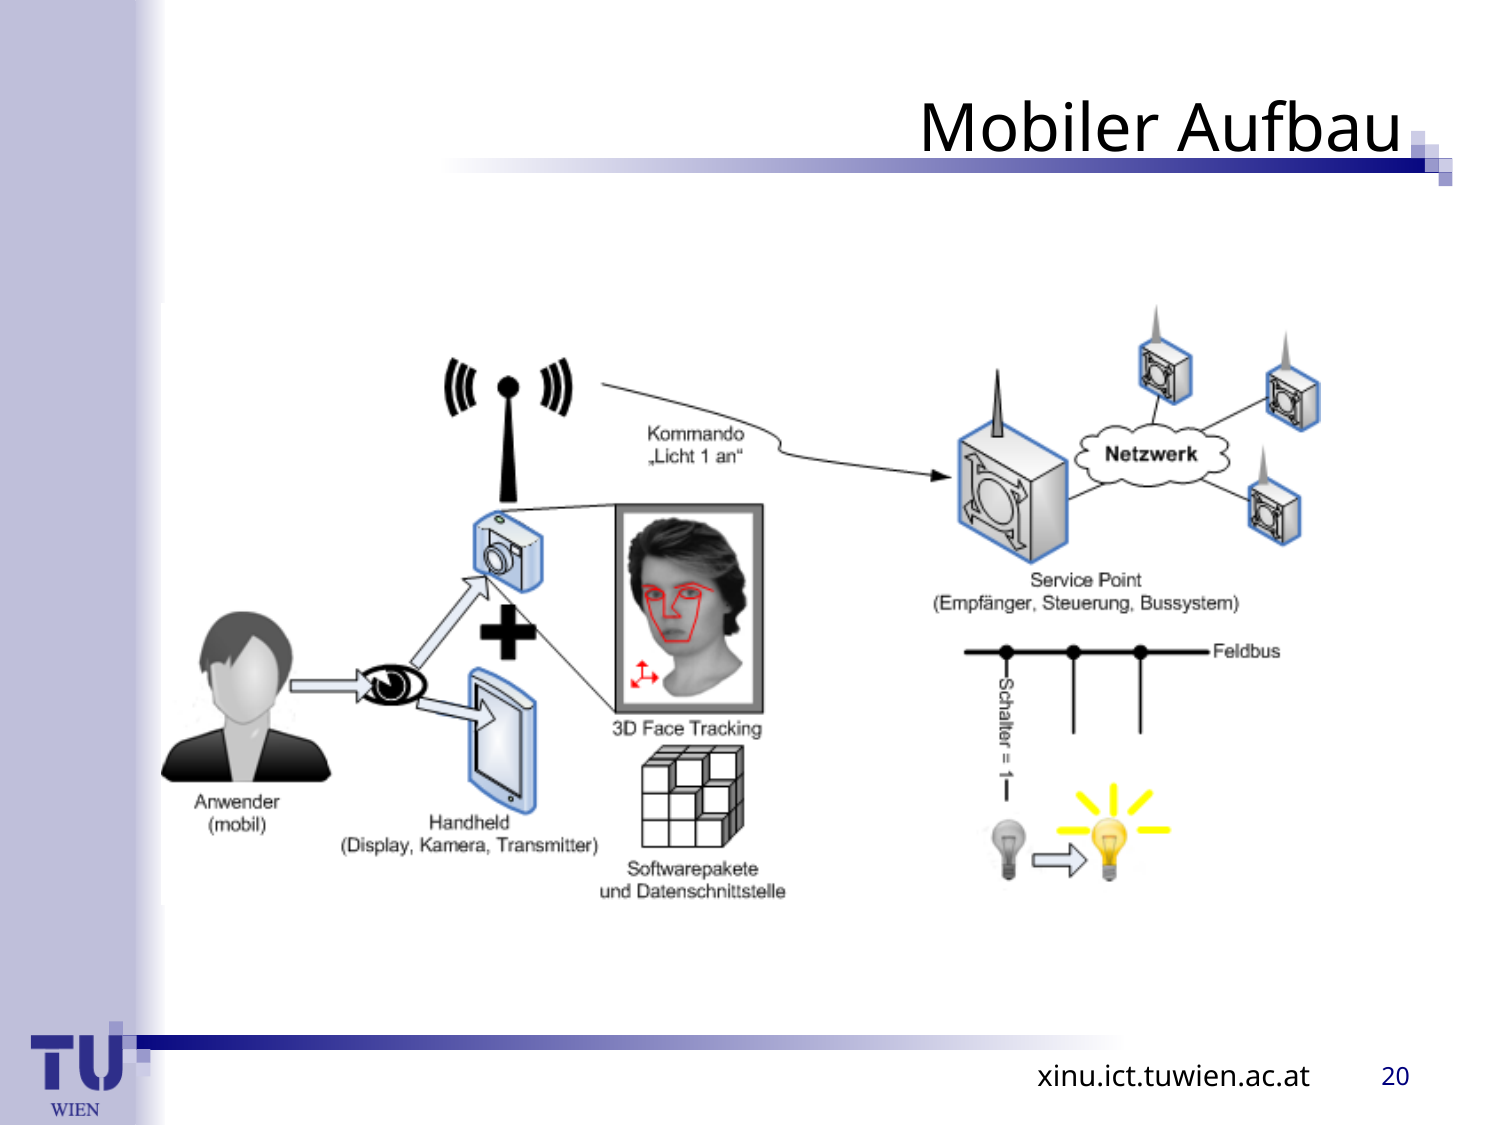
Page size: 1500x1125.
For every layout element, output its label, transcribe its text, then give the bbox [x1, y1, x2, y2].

picture [30, 1035, 123, 1119]
slide_number 20 [1329, 1026, 1426, 1103]
picture [161, 303, 1321, 905]
title Mobiler Aufbau [88, 18, 1420, 173]
